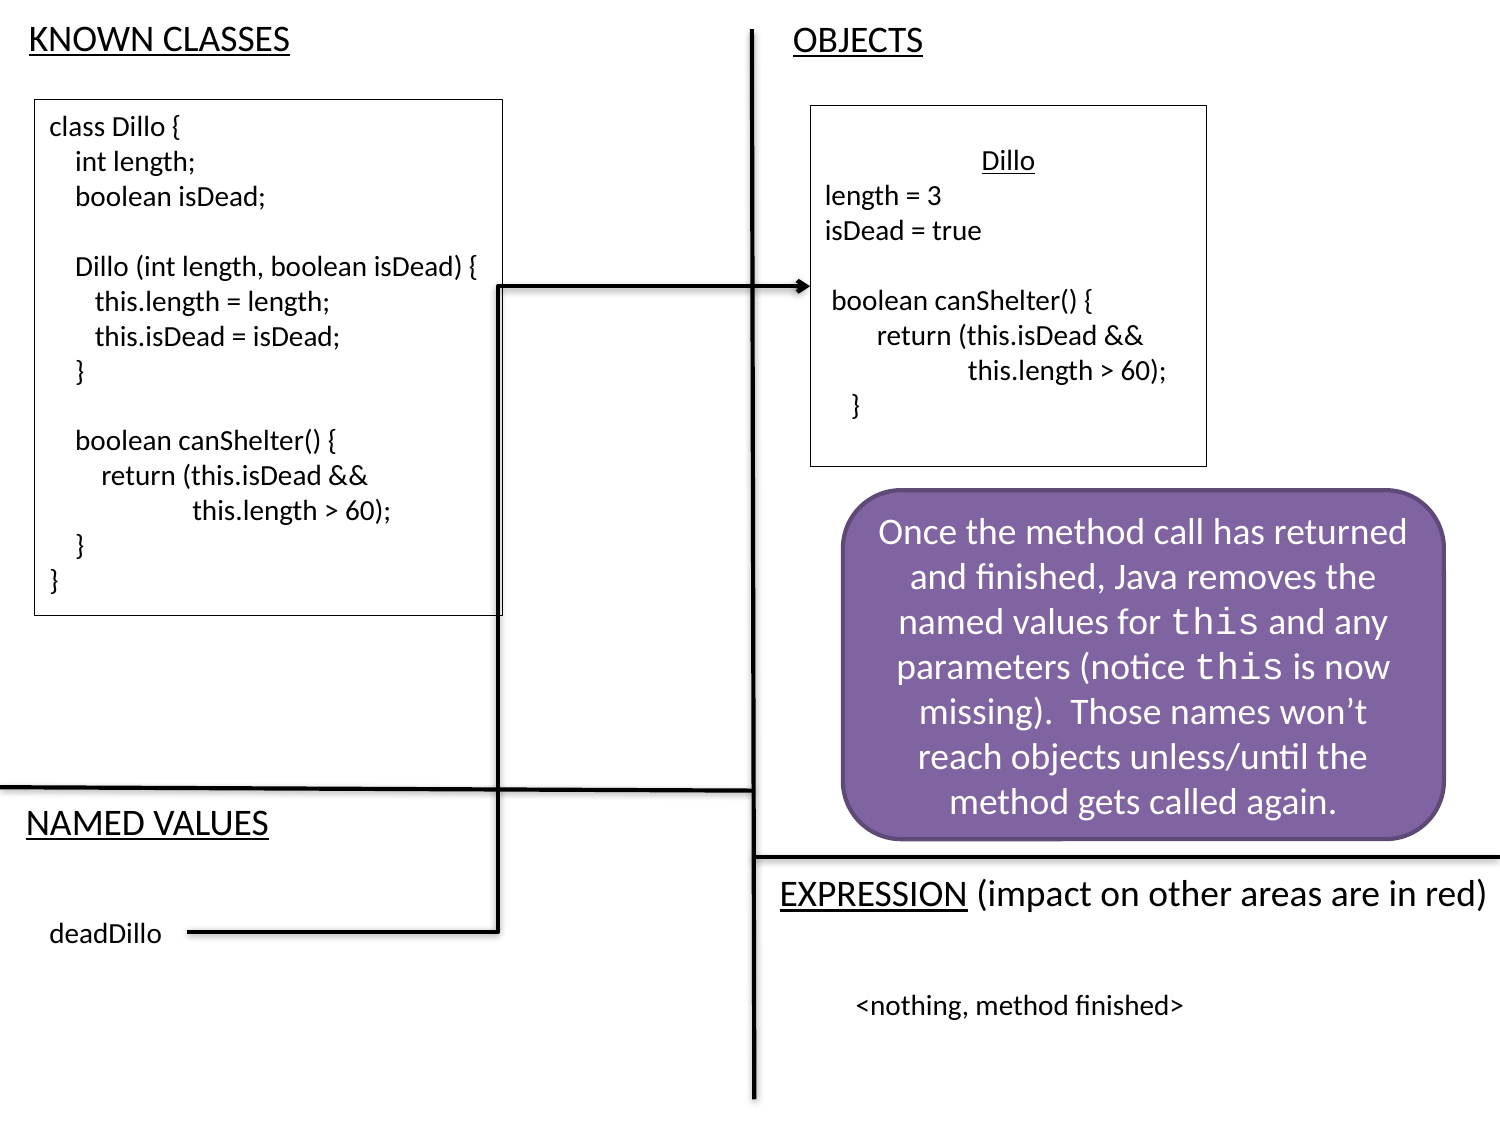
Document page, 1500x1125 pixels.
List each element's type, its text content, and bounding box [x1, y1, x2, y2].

text_box Dillo length = 3 isDead = true boolean canShelter() { return (this.isDead && this.length > 60); } [808, 103, 1209, 469]
text_box class Dillo { int length; boolean isDead; Dillo (int length, boolean isDead) { this.length = length; this.isDead = isDead; } boolean canShelter() { return (this.isDead && this.length > 60); } } [32, 98, 505, 618]
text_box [751, 28, 755, 284]
text_box NAMED VALUES [11, 800, 181, 851]
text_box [0, 786, 181, 791]
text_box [751, 941, 755, 1100]
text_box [186, 285, 811, 933]
text_box <nothing, method finished> [832, 922, 1310, 1097]
text_box KNOWN CLASSES [13, 6, 306, 67]
text_box OBJECTS [778, 7, 939, 68]
text_box EXPRESSION (impact on other areas are in red) [816, 864, 1500, 922]
text_box Once the method call has returned and finished, Java removes the named values for this and any parameters (notice this is now missing). Those names won’t reach objects unless/until the method gets called again. [840, 488, 1447, 842]
text_box deadDillo [33, 894, 189, 970]
